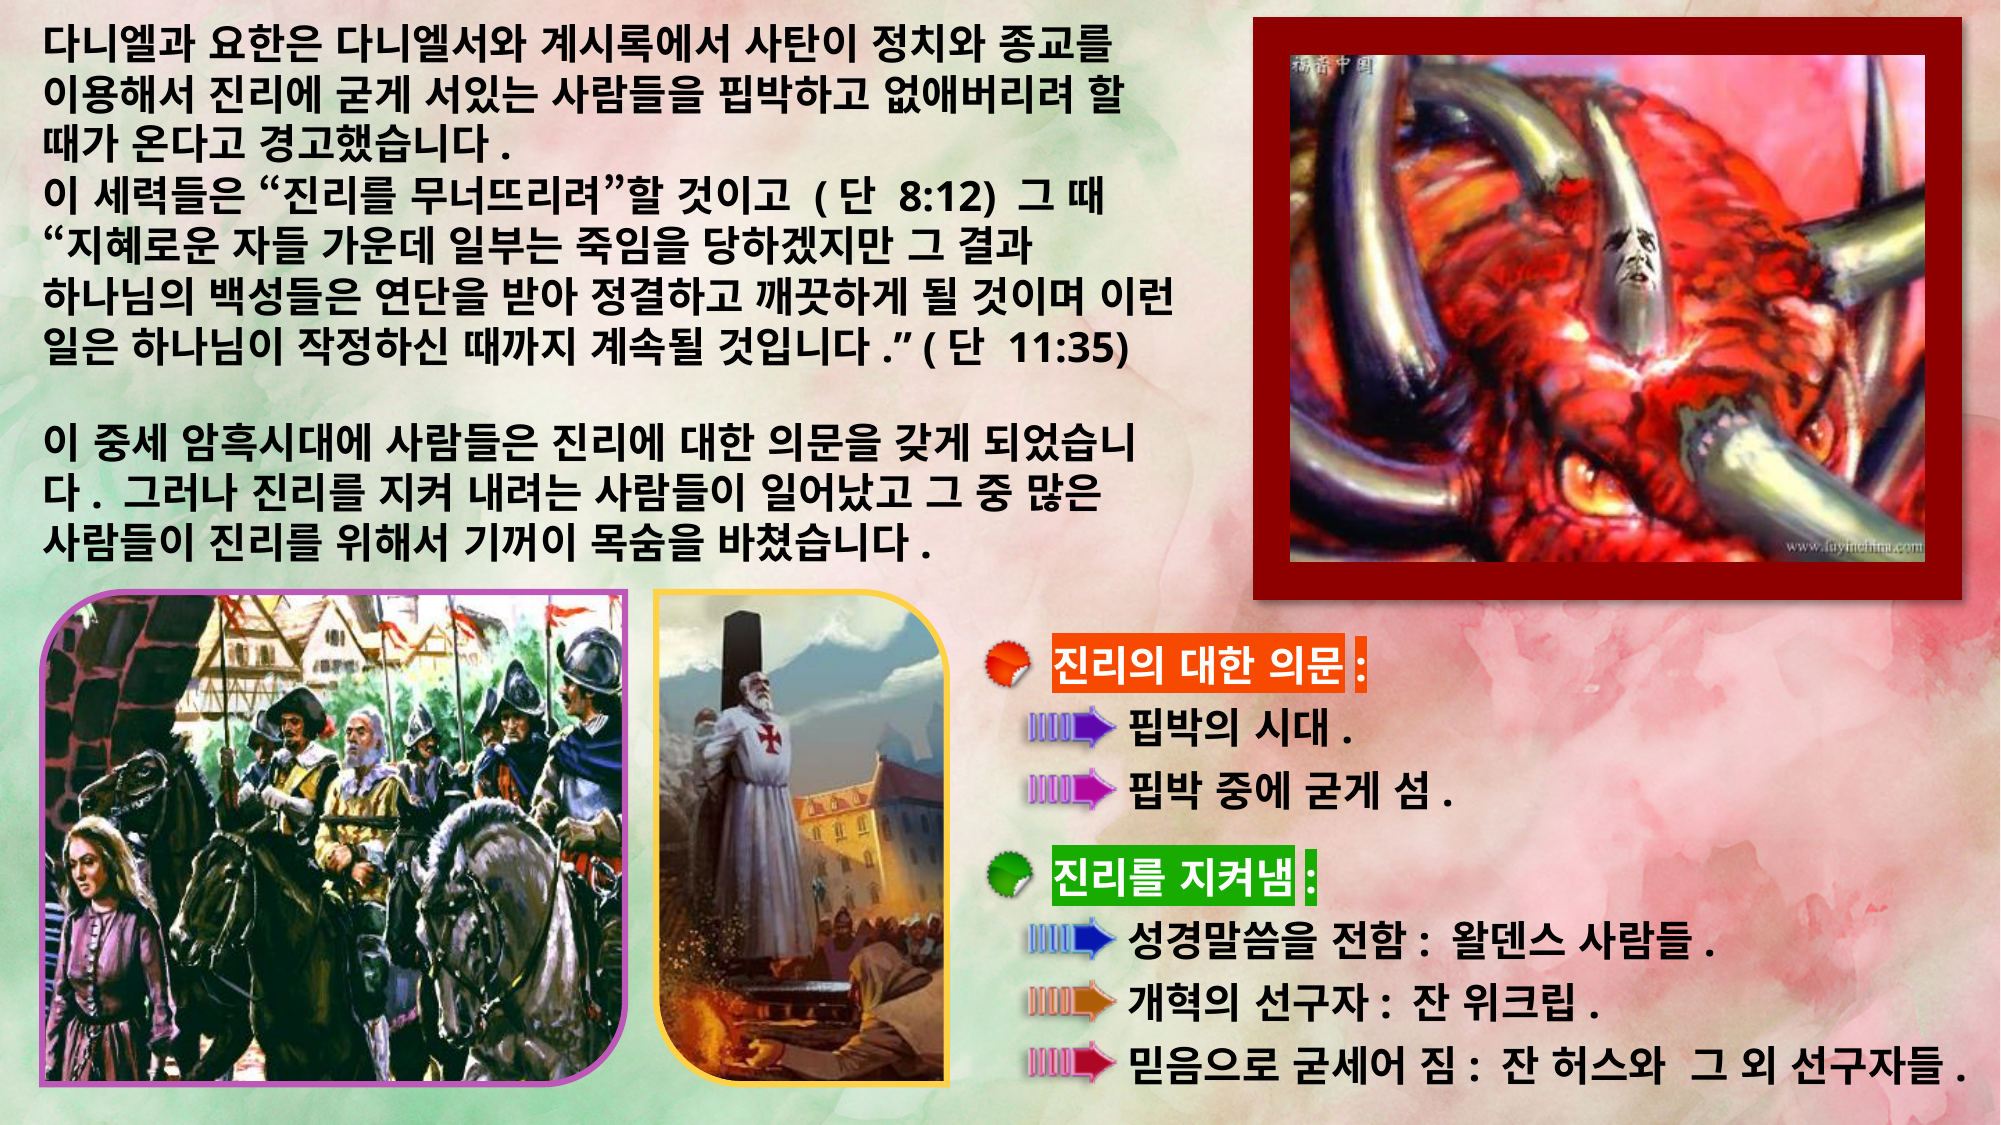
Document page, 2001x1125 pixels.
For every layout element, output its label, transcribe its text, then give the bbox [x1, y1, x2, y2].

text_box 진리의 대한 의문: 핍박의 시대. 핍박 중에 굳게 섬. 진리를 지켜냄: 성경말씀을 전함: 왈덴스 사람들. 개혁의 선구자: 잔 위크립. 믿음으로 굳세어 짐: 잔 허스와 그 외 선구자들. [1037, 631, 2000, 1097]
picture [0, 0, 2001, 1125]
text_box 다니엘과 요한은 다니엘서와 계시록에서 사탄이 정치와 종교를 이용해서 진리에 굳게 서있는 사람들을 핍박하고 없애버리려 할 때가 온다고 경고했습니다. [28, 10, 1196, 162]
text_box 이 세력들은 “진리를 무너뜨리려”할 것이고 (단 8:12) 그 때 “지혜로운 자들 가운데 일부는 죽임을 당하겠지만 그 결과 하나님의 백성들은 연단을 받아 정결하고 깨끗하게 될 것이며 이런 일은 하나님이 작정하신 때까지 계속될 것입니다.” (단 11:35) [28, 162, 1196, 378]
text_box 이 중세 암흑시대에 사람들은 진리에 대한 의문을 갖게 되었습니다. 그러나 진리를 지켜 내려는 사람들이 일어났고 그 중 많은 사람들이 진리를 위해서 기꺼이 목숨을 바쳤습니다. [28, 409, 1196, 575]
